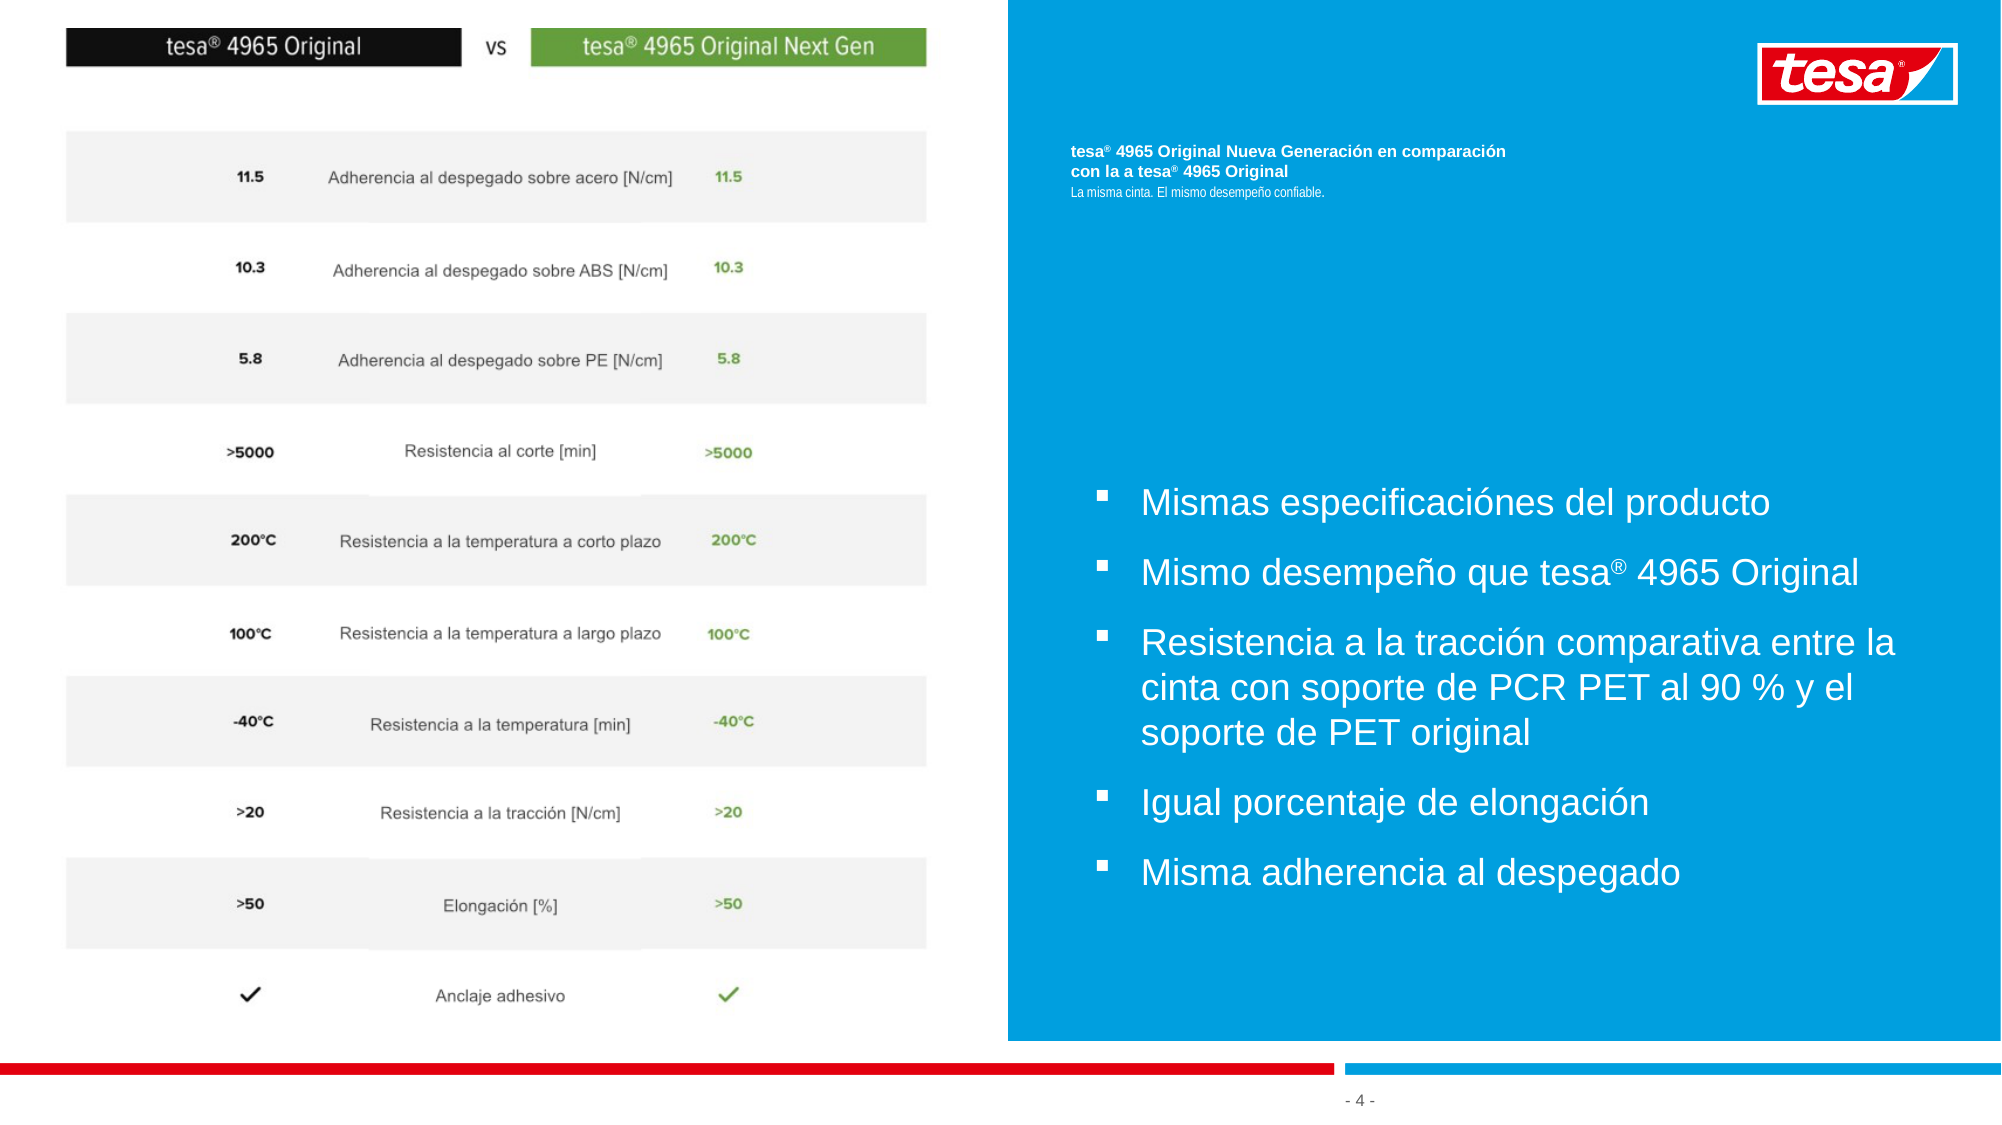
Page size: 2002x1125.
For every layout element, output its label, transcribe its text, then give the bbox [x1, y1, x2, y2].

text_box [1757, 42, 1958, 105]
list [1047, 386, 1958, 1006]
picture [23, 28, 979, 1023]
title tesa® 4965 Original Nueva Generación en comparación con la a tesa® 4965 Original La misma cinta. El mismo desempeño confiable. [1070, 141, 1981, 202]
list Mismas especificaciónes del producto Mismo desempeño que tesa® 4965 Original Resistencia a la tracción comparativa entre la cinta con soporte de PCR PET al 90 % y el soporte de PET original Igual porcentaje de elongación Misma adherencia al despegado [1093, 478, 1958, 914]
slide_number - 4 - [1345, 1089, 1416, 1110]
text_box [65, 1030, 900, 1066]
